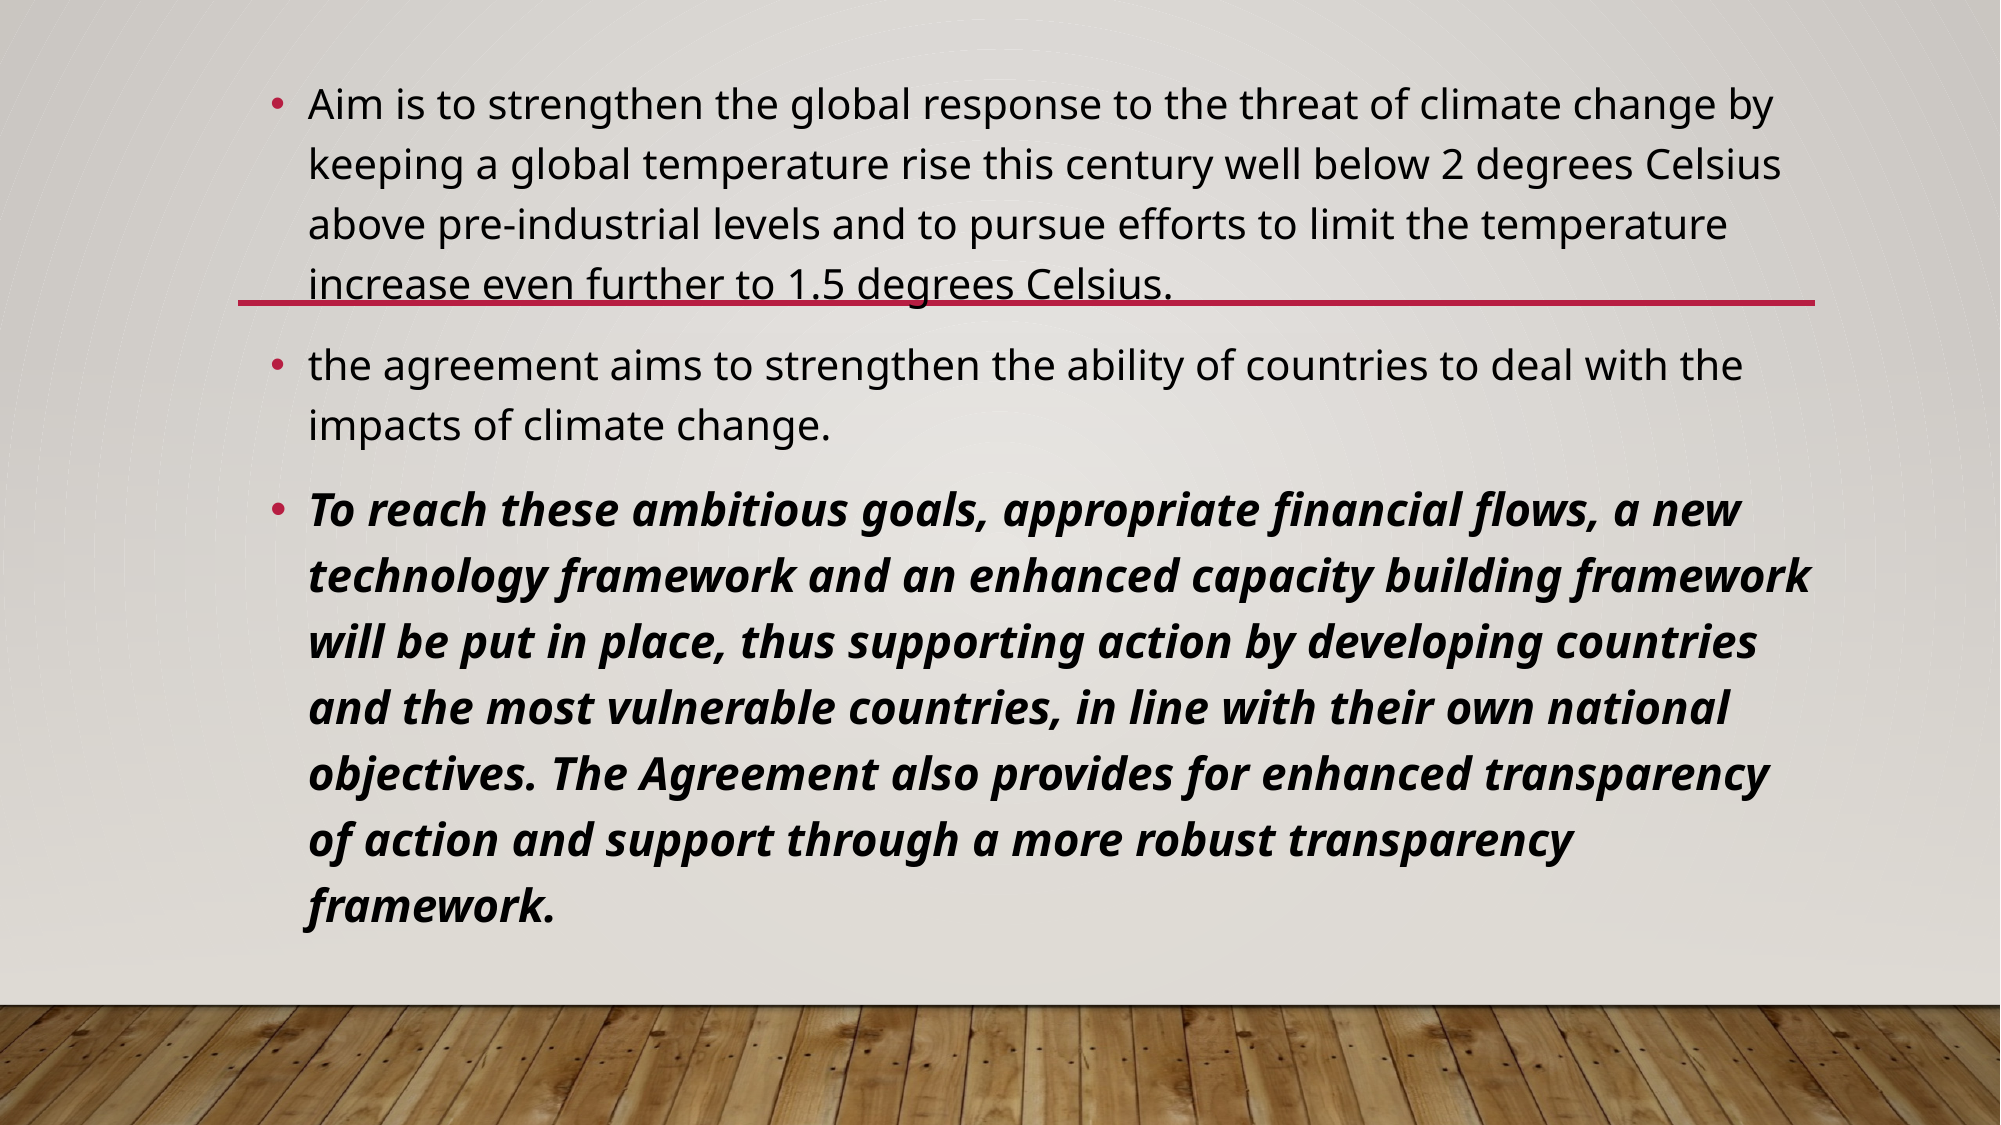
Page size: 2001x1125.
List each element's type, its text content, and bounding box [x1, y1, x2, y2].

picture [0, 1005, 2000, 1125]
list Aim is to strengthen the global response to the threat of climate change by keeping a global temperature rise this century well below 2 degrees Celsius above pre-industrial levels and to pursue efforts to limit the temperature increase even further to 1.5 degrees Celsius. the agreement aims to strengthen the ability of countries to deal with the impacts of climate change. To reach these ambitious goals, appropriate financial flows, a new technology framework and an enhanced capacity building framework will be put in place, thus supporting action by developing countries and the most vulnerable countries, in line with their own national objectives. The Agreement also provides for enhanced transparency of action and support through a more robust transparency framework. [255, 60, 1831, 1018]
